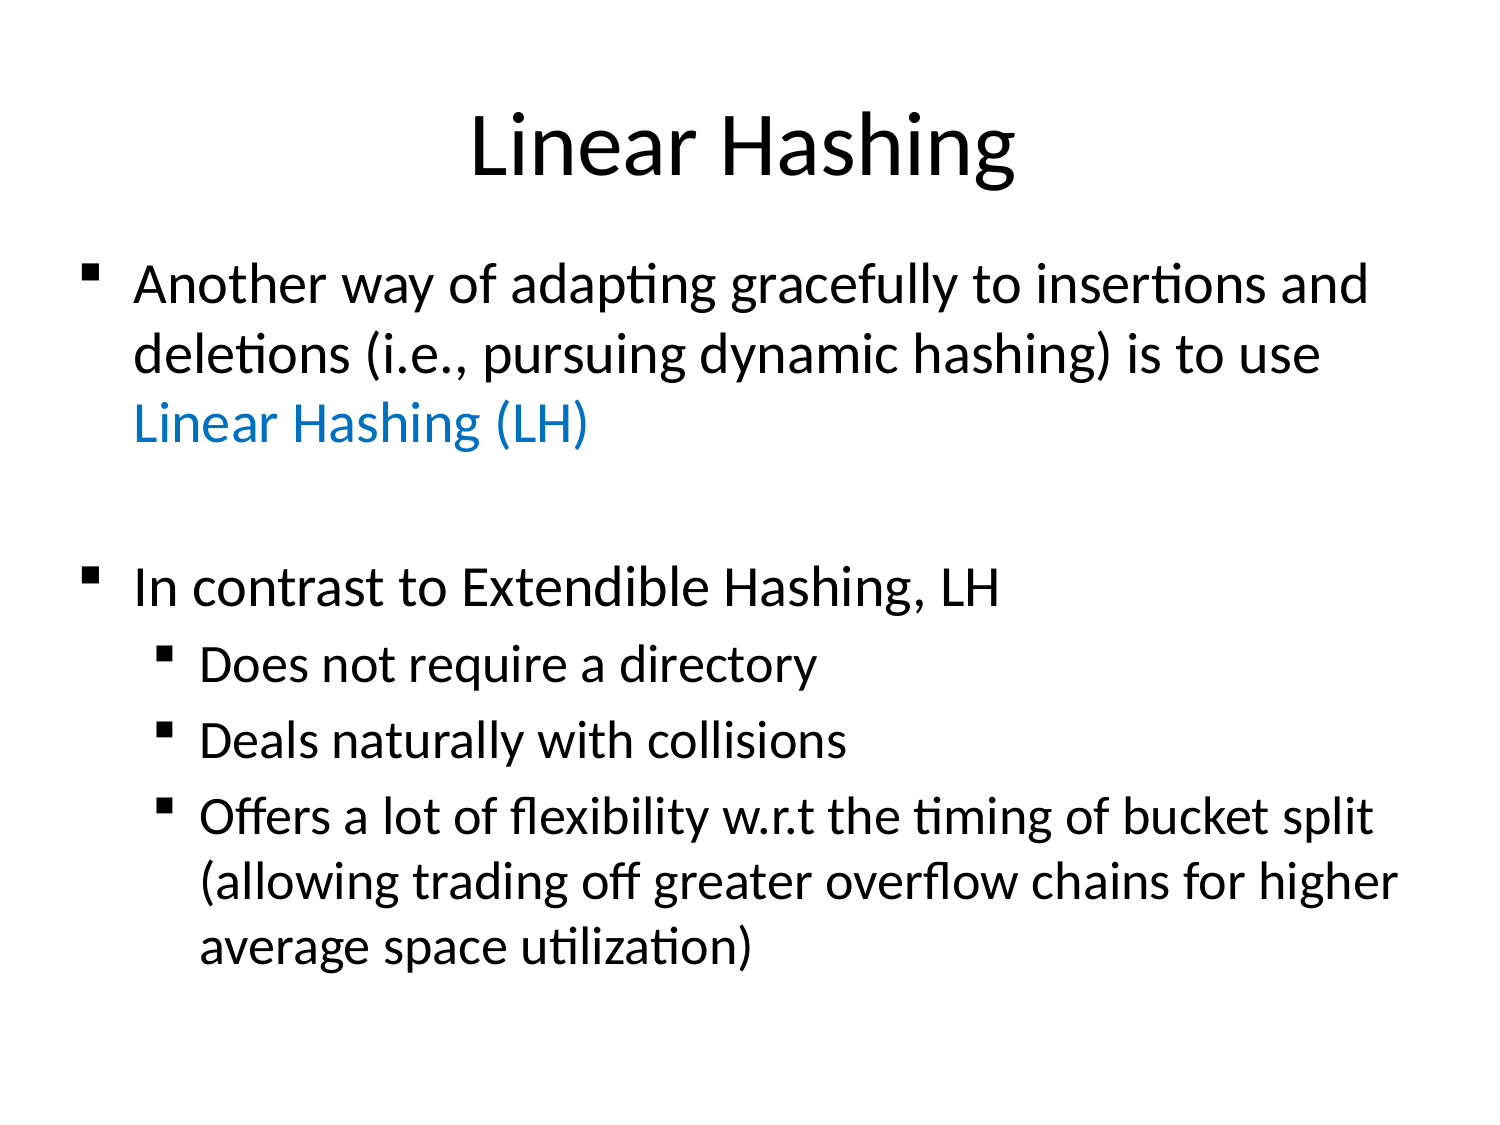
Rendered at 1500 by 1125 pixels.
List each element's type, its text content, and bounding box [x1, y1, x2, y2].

title Linear Hashing [12, 45, 1475, 233]
list Another way of adapting gracefully to insertions and deletions (i.e., pursuing dynamic hashing) is to use Linear Hashing (LH) In contrast to Extendible Hashing, LH Does not require a directory Deals naturally with collisions Offers a lot of flexibility w.r.t the timing of bucket split (allowing trading off greater overflow chains for higher average space utilization) [62, 237, 1450, 1050]
